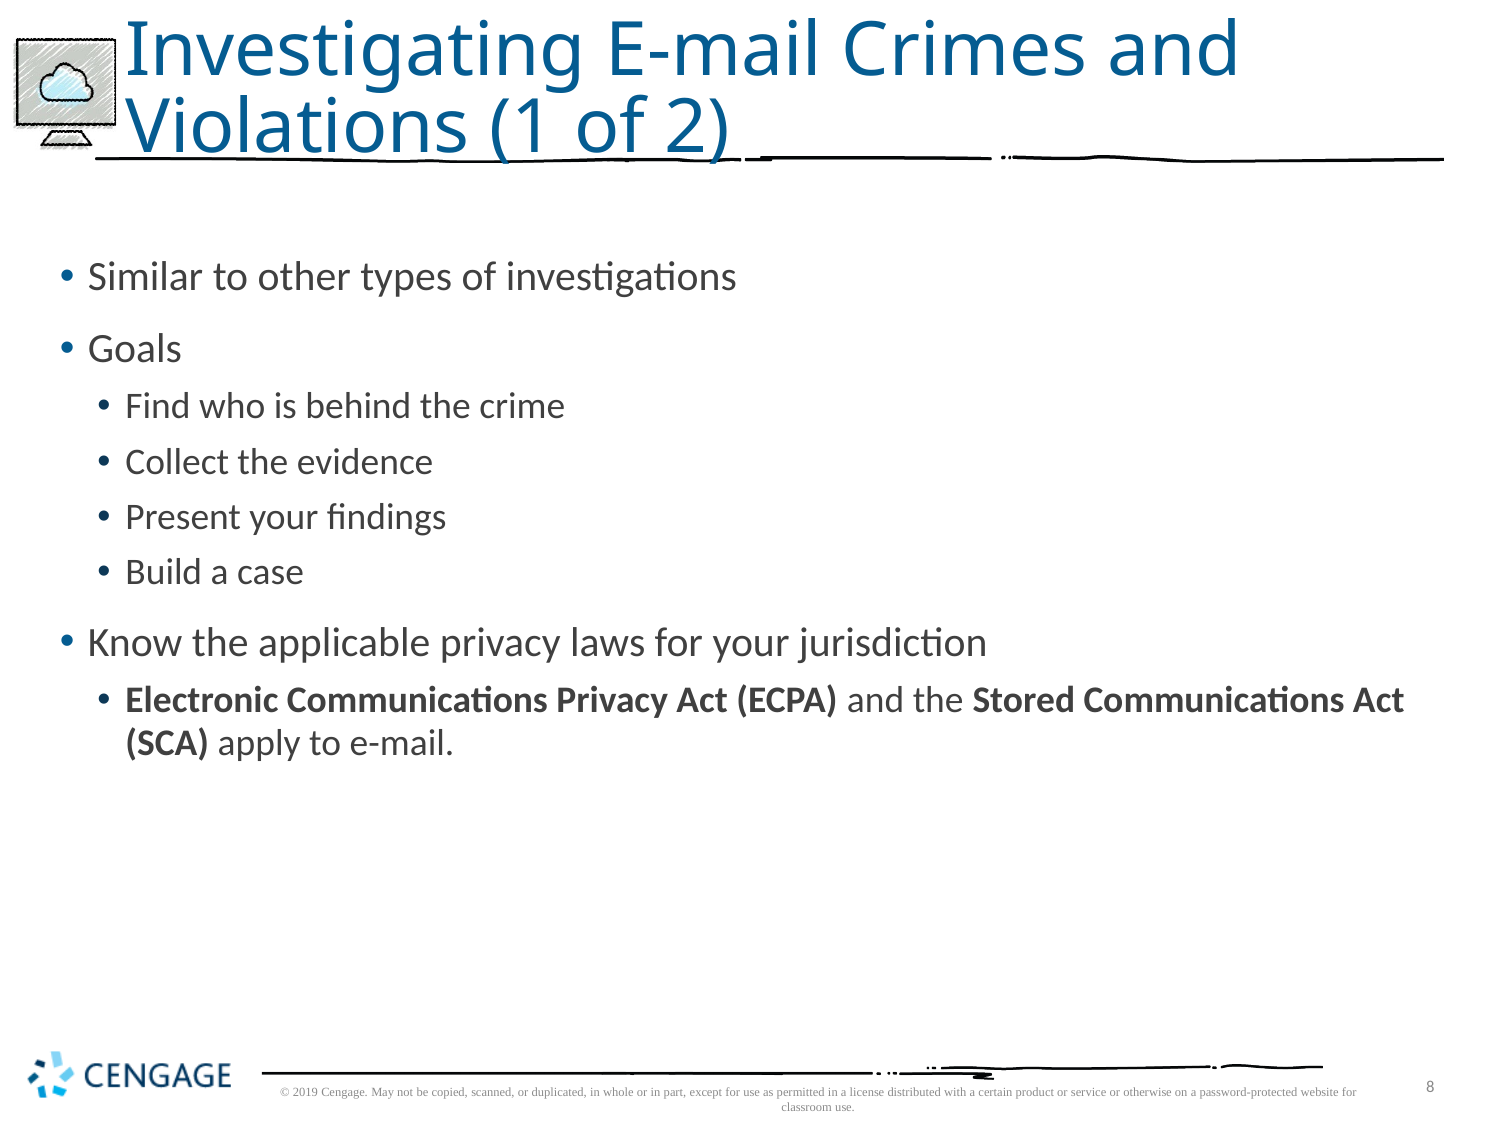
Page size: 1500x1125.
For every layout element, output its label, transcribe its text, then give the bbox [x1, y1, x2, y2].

picture [95, 155, 125, 163]
footer © 2019 Cengage. May not be copied, scanned, or duplicated, in whole or in part, except for use as permitted in a license distributed with a certain product or service or otherwise on a password-protected website for classroom use. [261, 1079, 1375, 1120]
picture [12, 36, 117, 151]
list Similar to other types of investigations Goals Find who is behind the crime Collect the evidence Present your findings Build a case Know the applicable privacy laws for your jurisdiction Electronic Communications Privacy Act (ECPA) and the Stored Communications Act (SCA) apply to e-mail. [59, 252, 1441, 769]
picture [261, 1064, 1323, 1079]
picture [7, 1037, 244, 1111]
title Investigating E-mail Crimes and Violations (1 of 2) [125, 13, 1442, 169]
